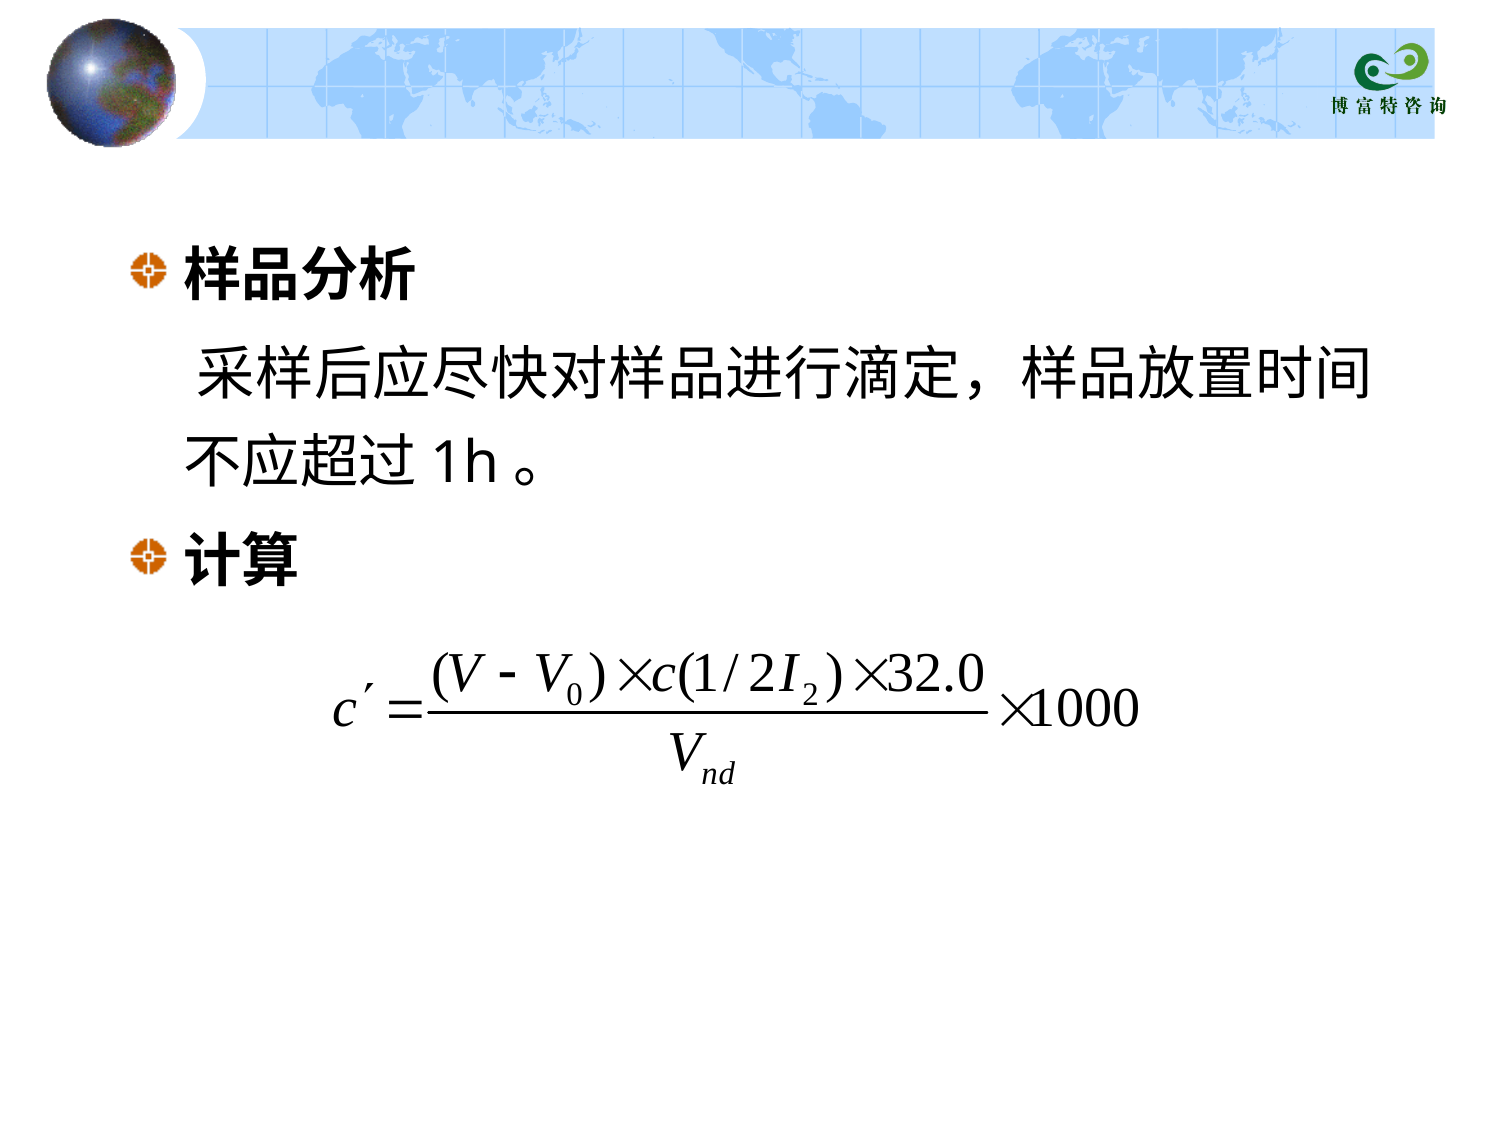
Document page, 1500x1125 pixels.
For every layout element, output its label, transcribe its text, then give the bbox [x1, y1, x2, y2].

picture [127, 251, 169, 293]
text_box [324, 637, 1150, 797]
picture [42, 14, 190, 151]
list 样品分析 采样后应尽快对样品进行滴定，样品放置时间不应超过1h。 计算 [112, 212, 1388, 1028]
picture [1317, 42, 1465, 117]
picture [127, 537, 169, 579]
